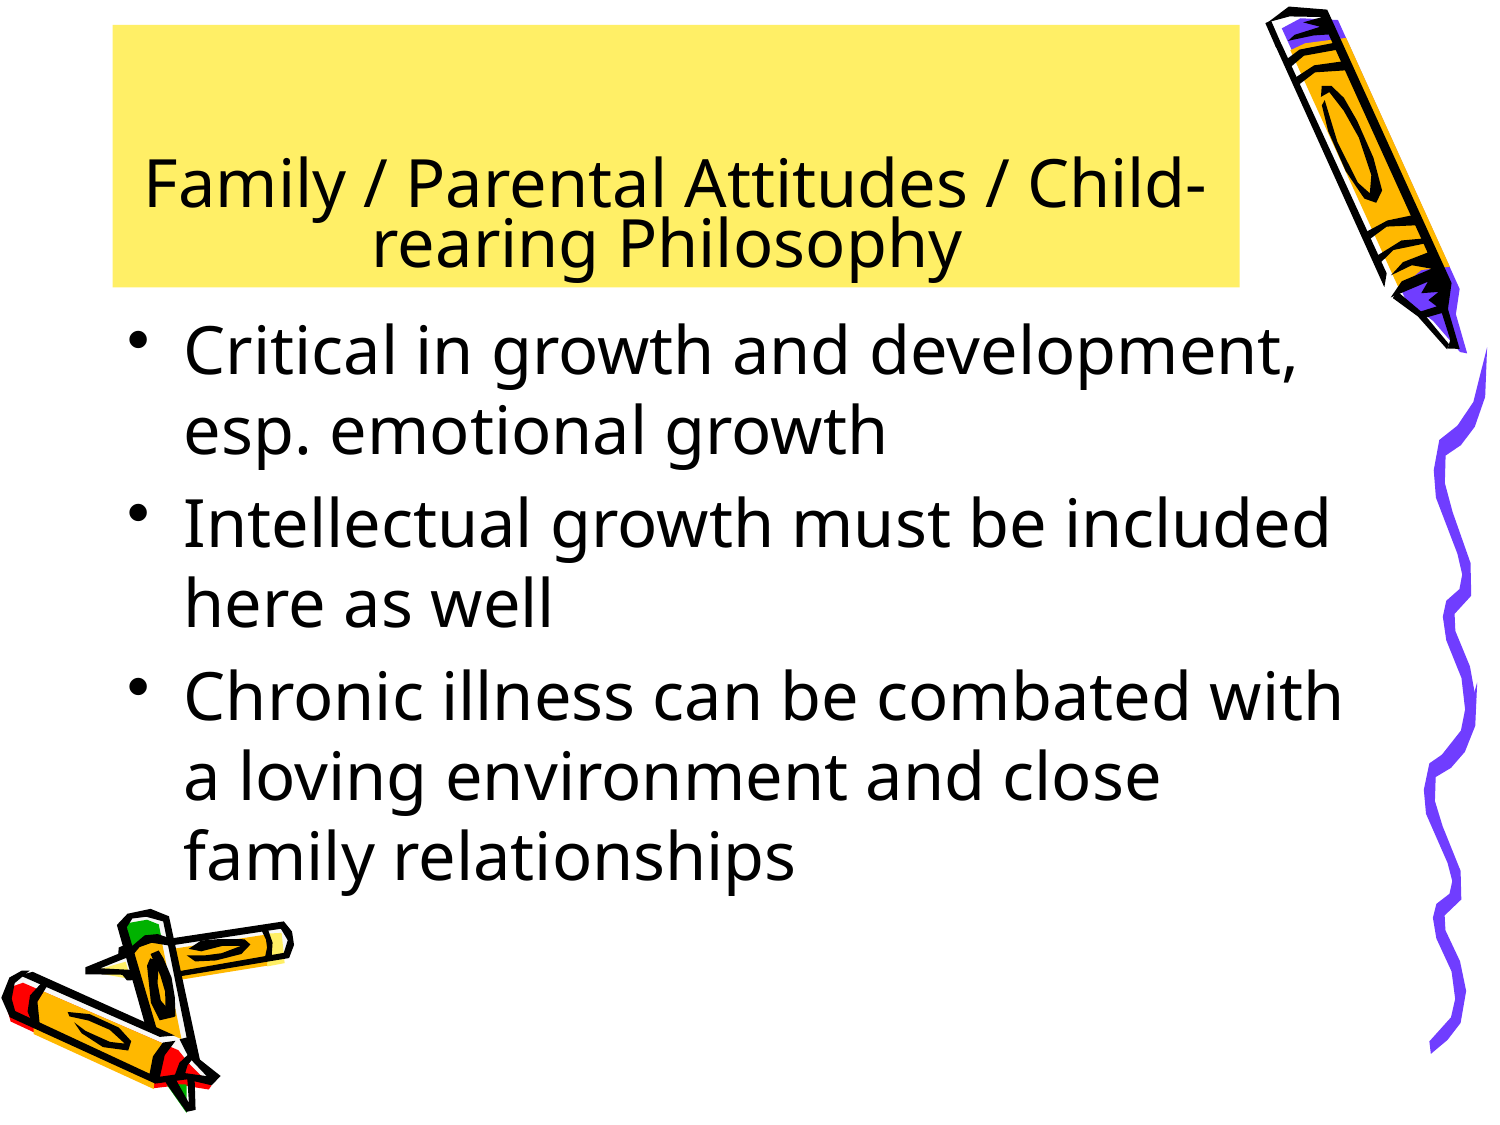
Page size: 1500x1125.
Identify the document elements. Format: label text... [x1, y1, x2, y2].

title Family / Parental Attitudes / Child-rearing Philosophy [112, 24, 1240, 288]
list Critical in growth and development, esp. emotional growth Intellectual growth must be included here as well Chronic illness can be combated with a loving environment and close family relationships [112, 299, 1376, 901]
